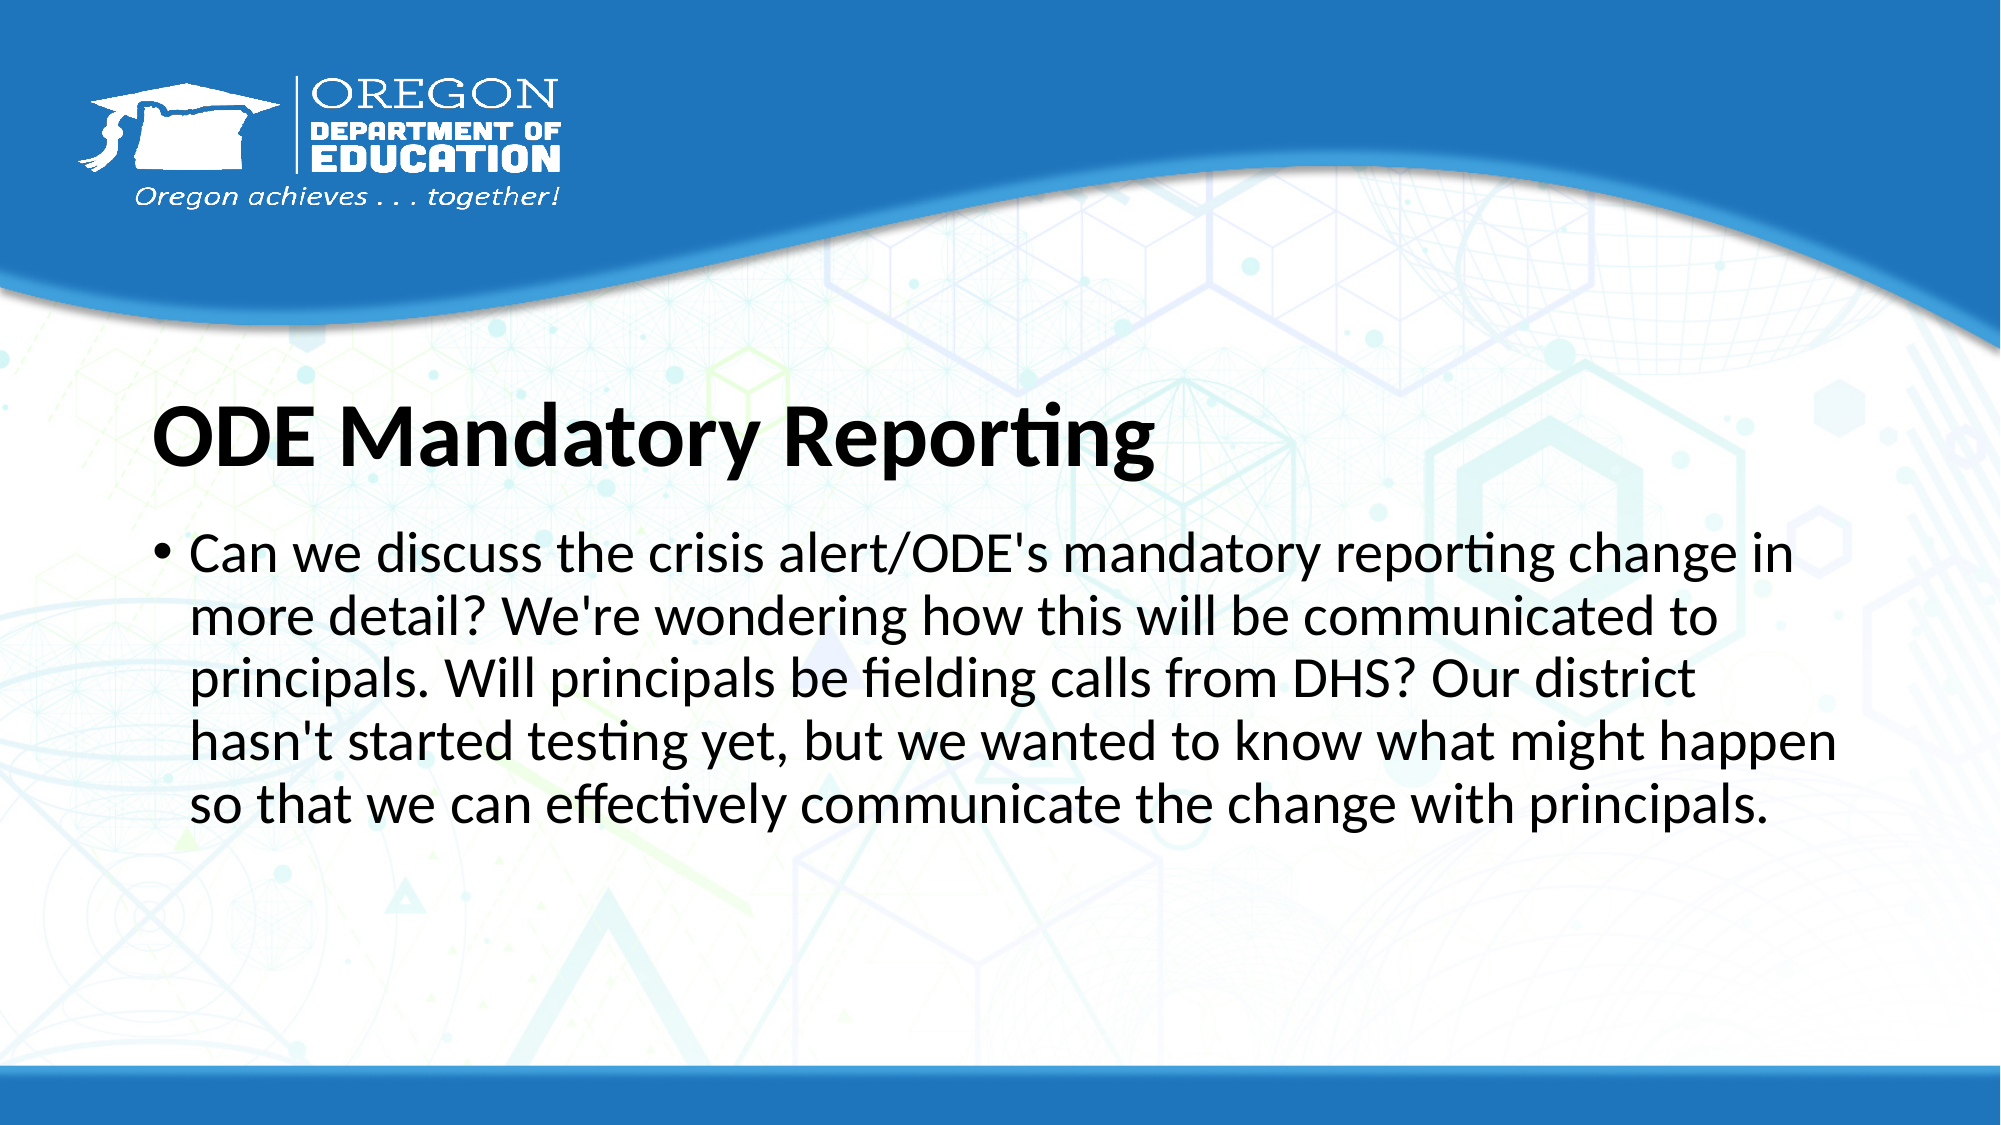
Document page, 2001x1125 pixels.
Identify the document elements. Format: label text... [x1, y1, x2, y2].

picture [0, 0, 2001, 1125]
title ODE Mandatory Reporting [137, 327, 1863, 514]
list Can we discuss the crisis alert/ODE's mandatory reporting change in more detail? We're wondering how this will be communicated to principals. Will principals be fielding calls from DHS? Our district hasn't started testing yet, but we wanted to know what might happen so that we can effectively communicate the change with principals. [137, 514, 1863, 966]
